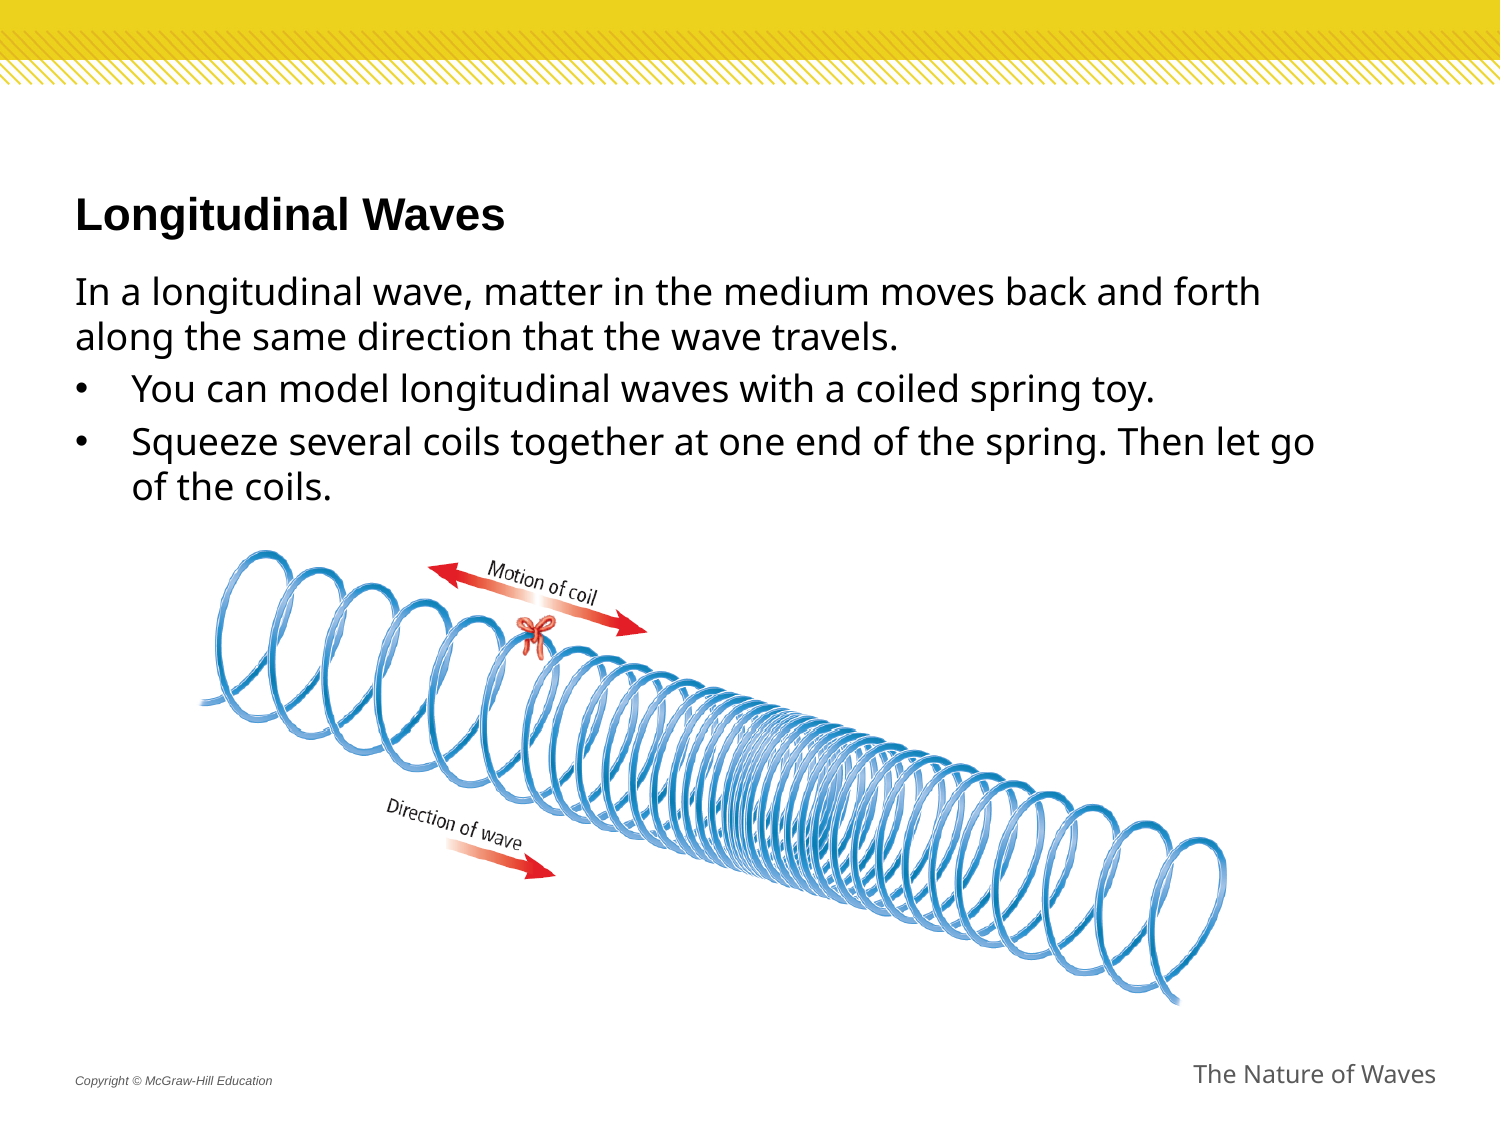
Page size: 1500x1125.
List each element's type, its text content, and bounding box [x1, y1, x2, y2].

picture [192, 521, 1236, 1014]
text_box Copyright © McGraw-Hill Education [74, 1043, 284, 1089]
picture [0, 0, 1500, 86]
list Longitudinal Waves In a longitudinal wave, matter in the medium moves back and forth along the same direction that the wave travels. You can model longitudinal waves with a coiled spring toy. Squeeze several coils together at one end of the spring. Then let go of the coils. [75, 184, 1340, 954]
text_box The Nature of Waves [284, 1043, 1437, 1089]
